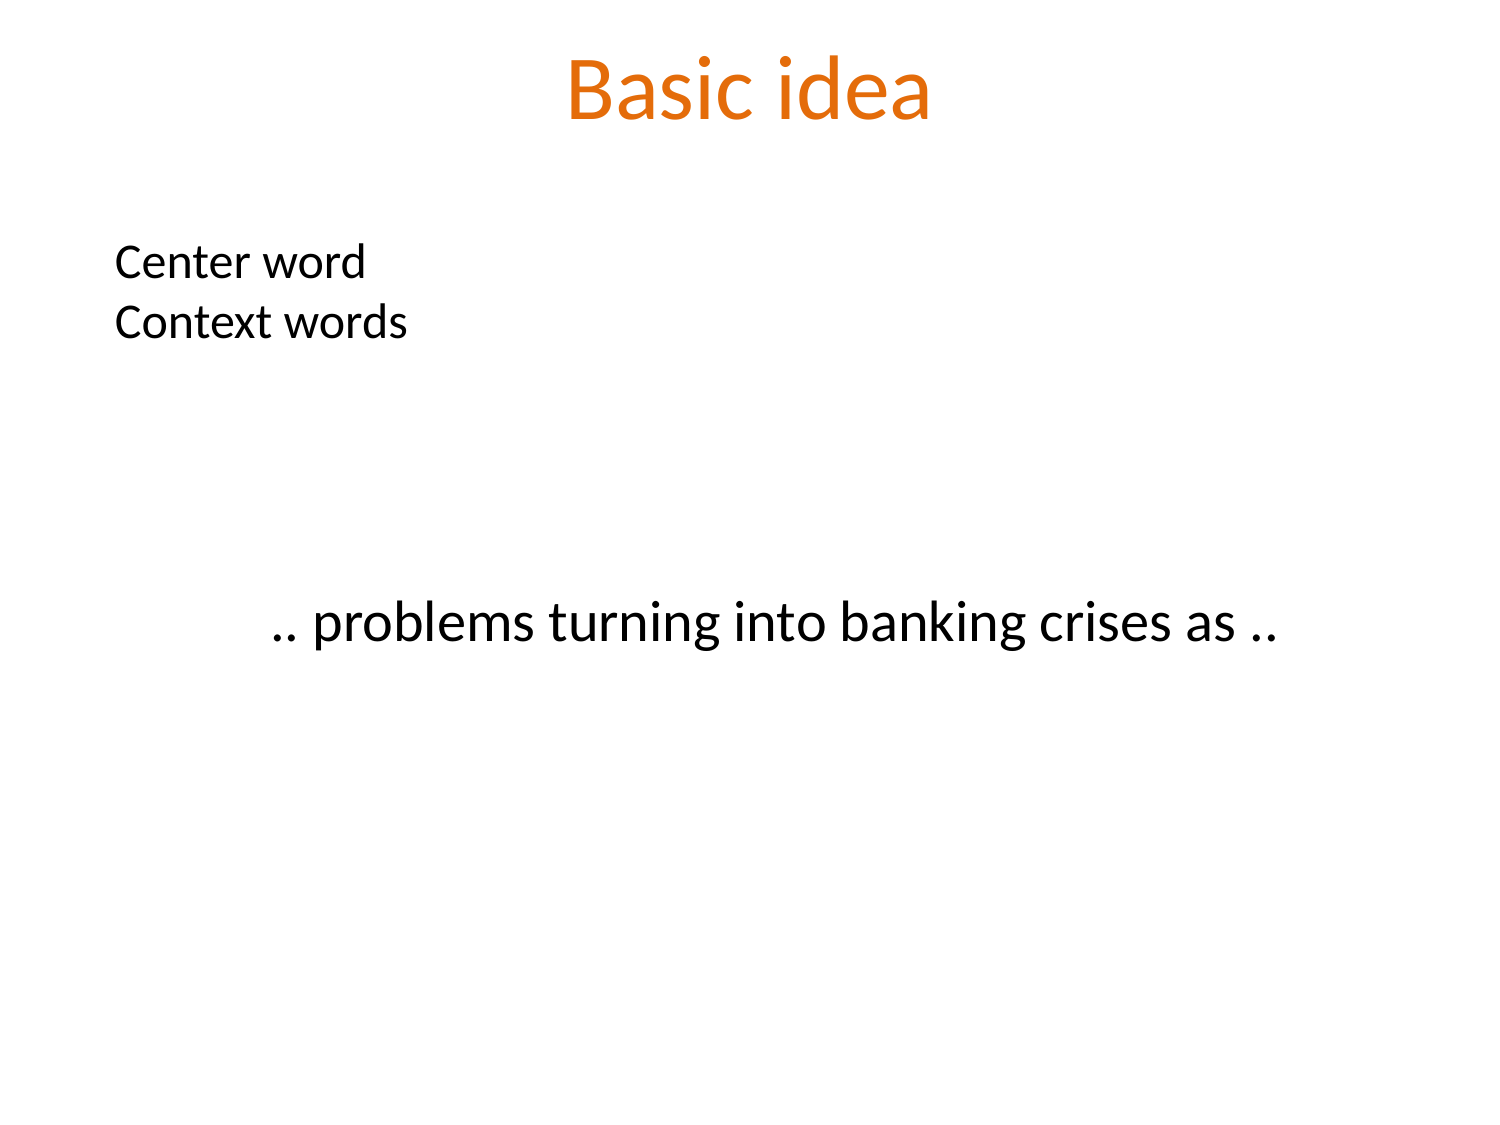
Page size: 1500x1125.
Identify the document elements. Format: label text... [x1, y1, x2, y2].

title Basic idea [75, 0, 1425, 177]
list .. problems turning into banking crises as .. [75, 468, 1475, 705]
text_box Center word Context words [100, 220, 929, 356]
